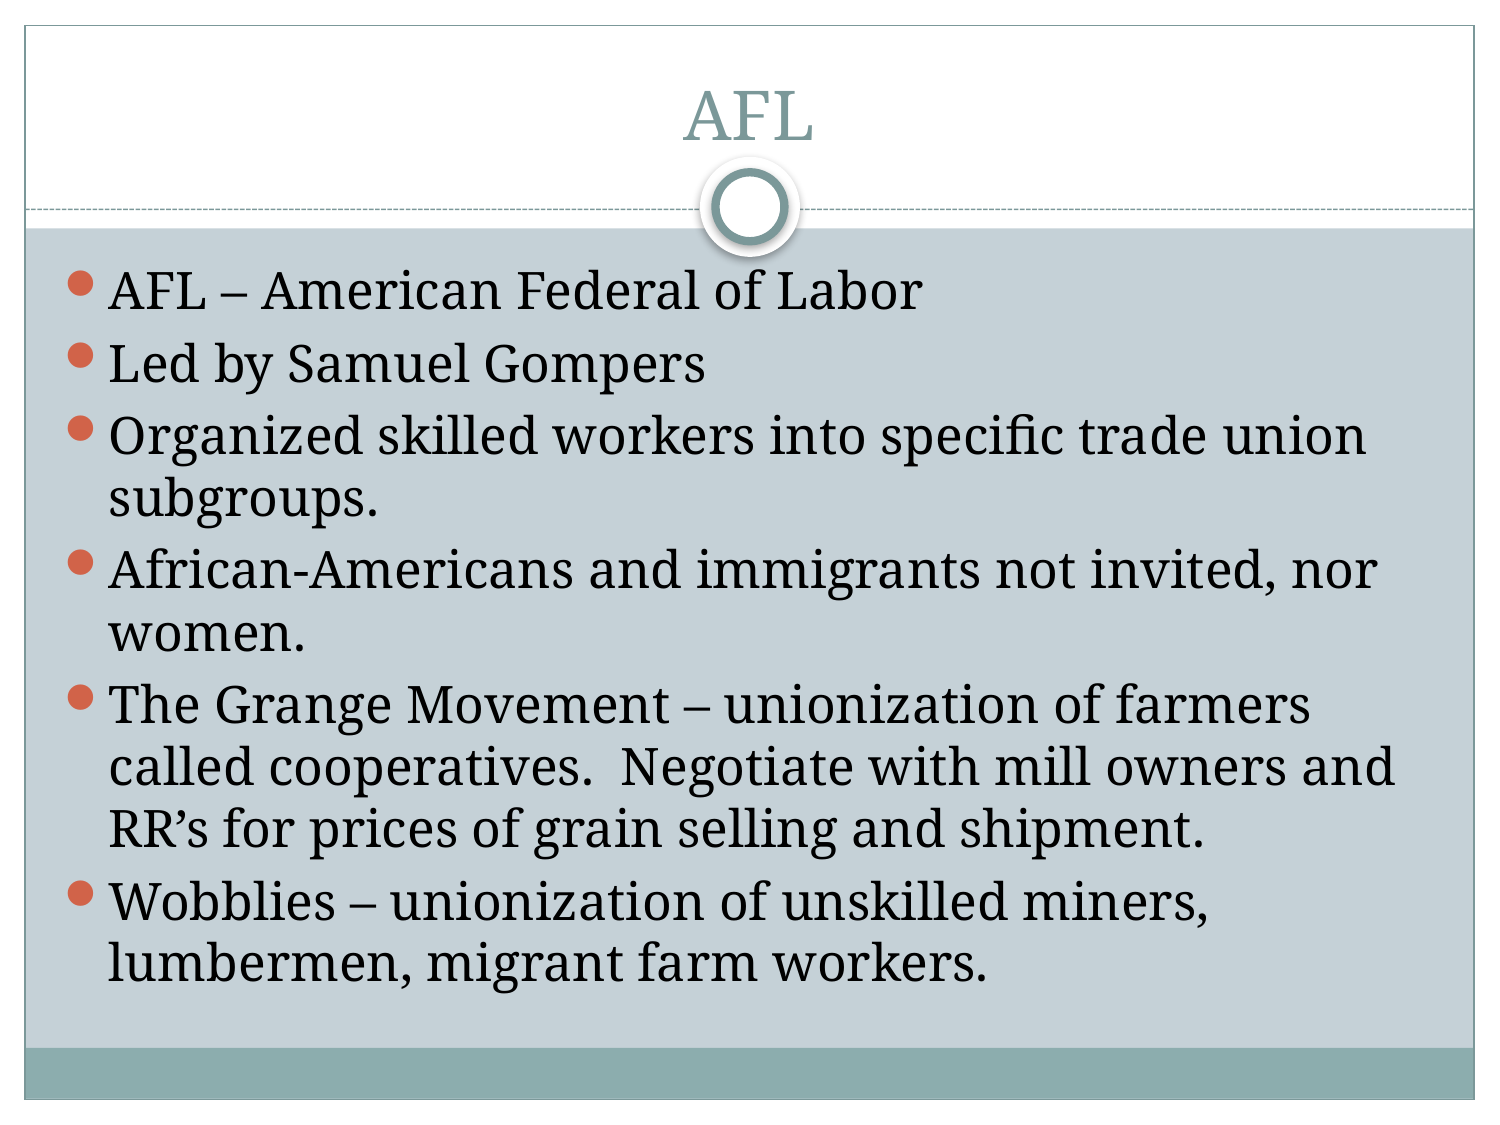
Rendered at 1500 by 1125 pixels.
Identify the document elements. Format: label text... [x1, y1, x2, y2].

list AFL – American Federal of Labor Led by Samuel Gompers Organized skilled workers into specific trade union subgroups. African-Americans and immigrants not invited, nor women. The Grange Movement – unionization of farmers called cooperatives. Negotiate with mill owners and RR’s for prices of grain selling and shipment. Wobblies – unionization of unskilled miners, lumbermen, migrant farm workers. [49, 250, 1445, 1001]
title AFL [49, 37, 1450, 162]
